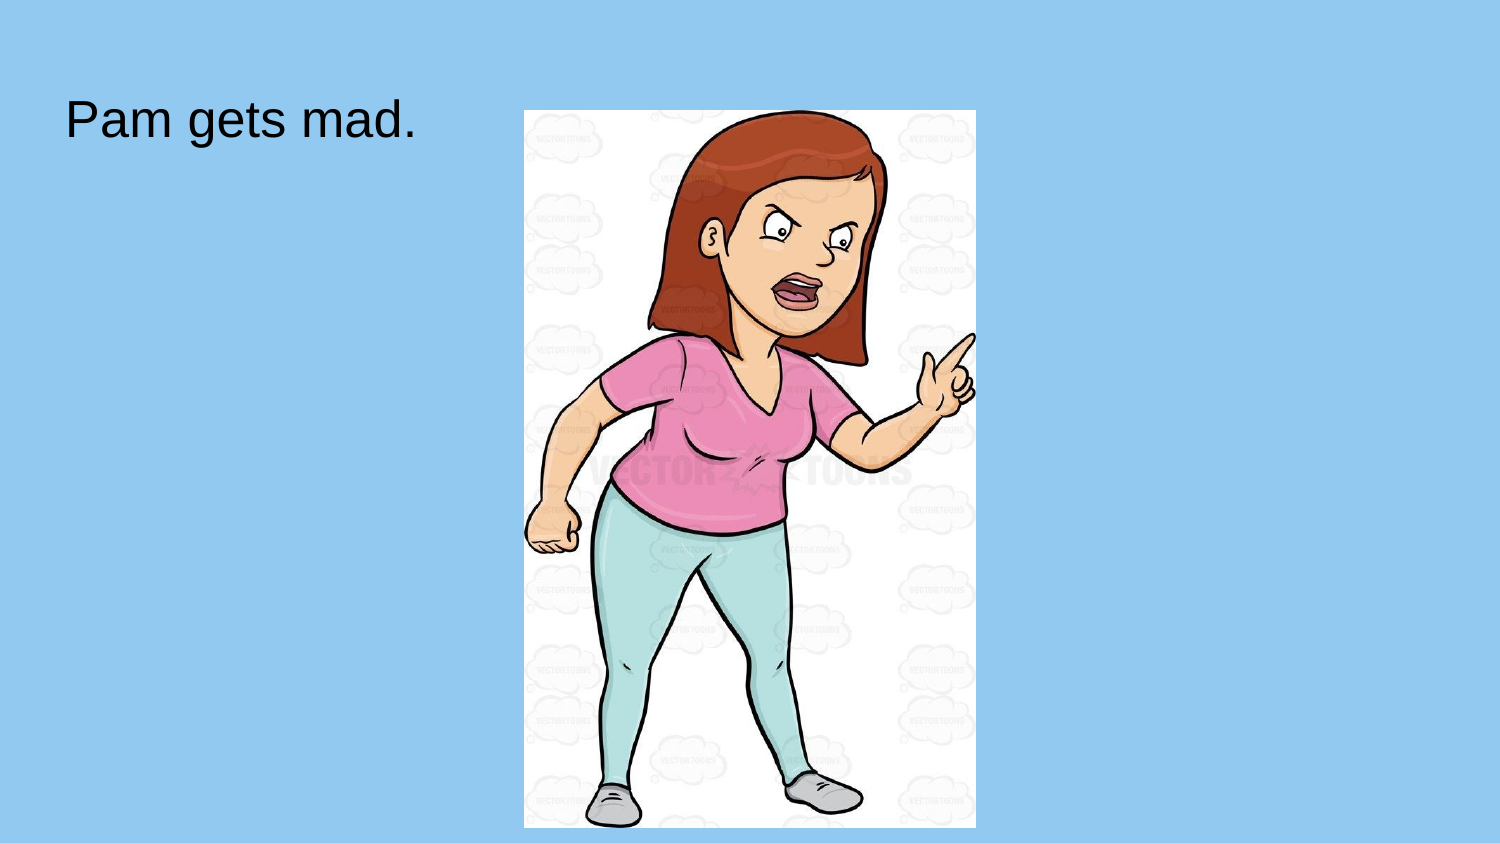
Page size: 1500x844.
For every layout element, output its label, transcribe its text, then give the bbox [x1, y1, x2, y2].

title Pam gets mad. [63, 82, 420, 227]
picture [524, 110, 976, 828]
